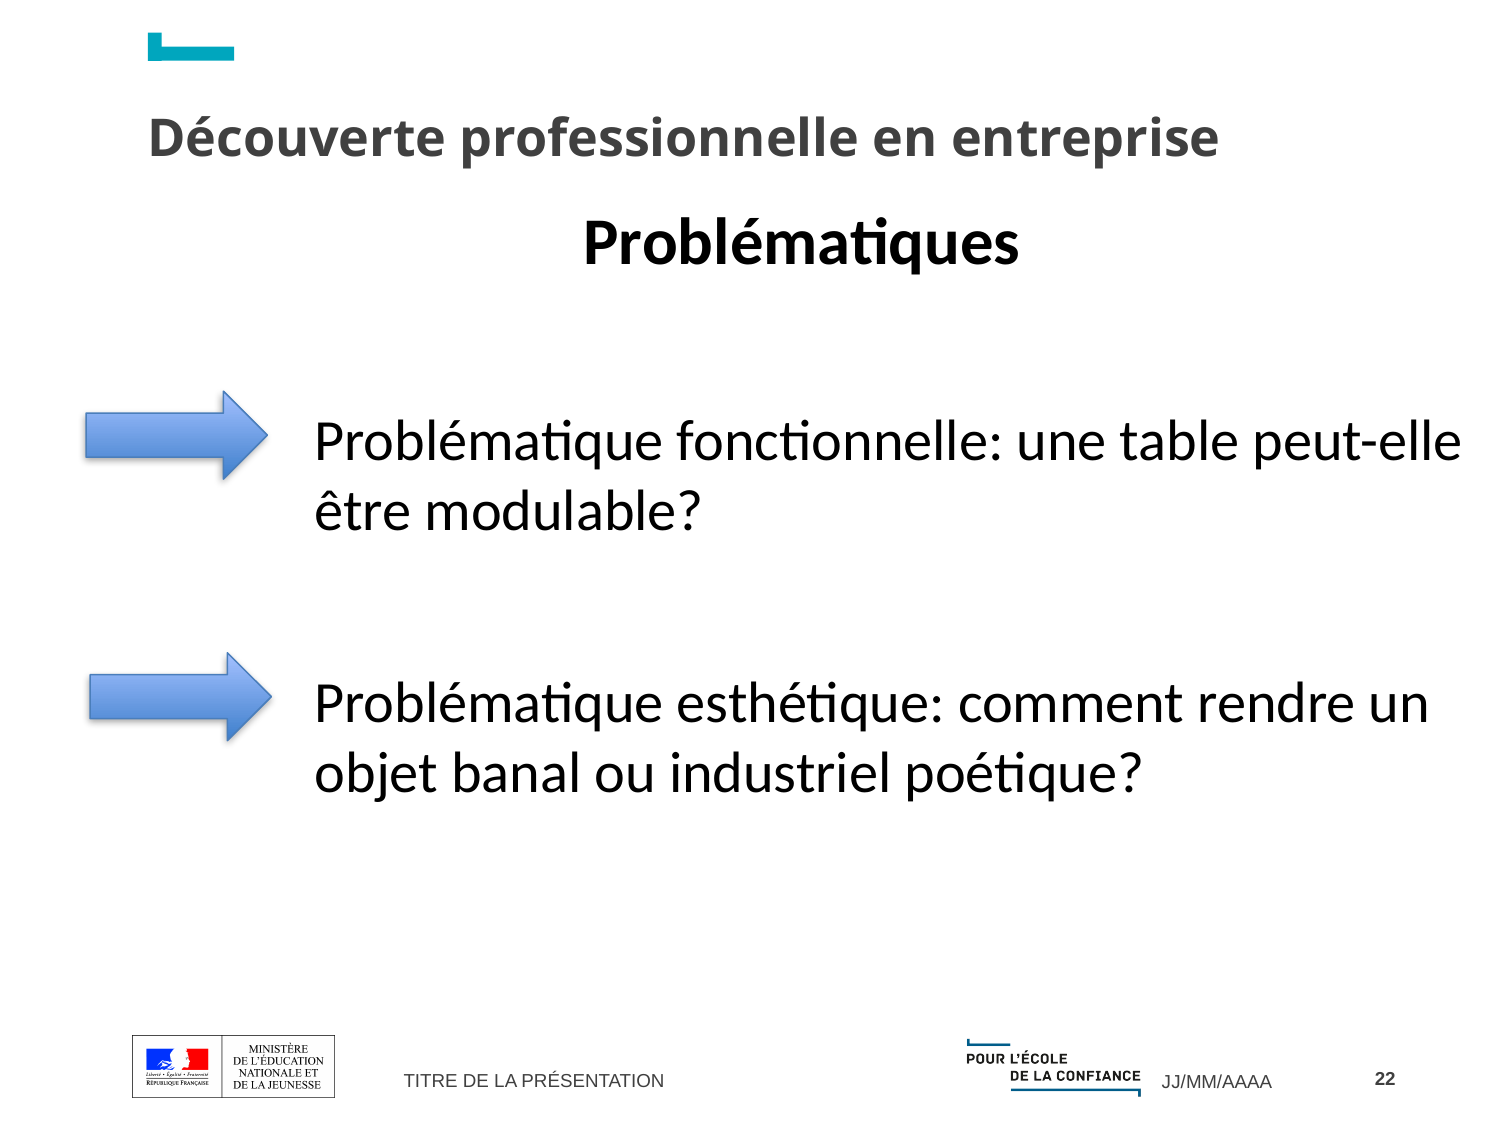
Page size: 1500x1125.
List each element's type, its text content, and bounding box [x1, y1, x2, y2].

text_box Problématique esthétique: comment rendre un objet banal ou industriel poétique? [300, 656, 1500, 812]
picture [953, 1025, 1154, 1109]
text_box Problématiques [568, 190, 1087, 286]
picture [132, 1035, 335, 1098]
text_box [89, 652, 272, 742]
slide_number 22 [1336, 1048, 1411, 1109]
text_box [147, 32, 235, 62]
text_box [85, 390, 268, 480]
title Découverte professionnelle en entreprise [132, 29, 1425, 242]
text_box Problématique fonctionnelle: une table peut-elle être modulable? [300, 394, 1500, 550]
